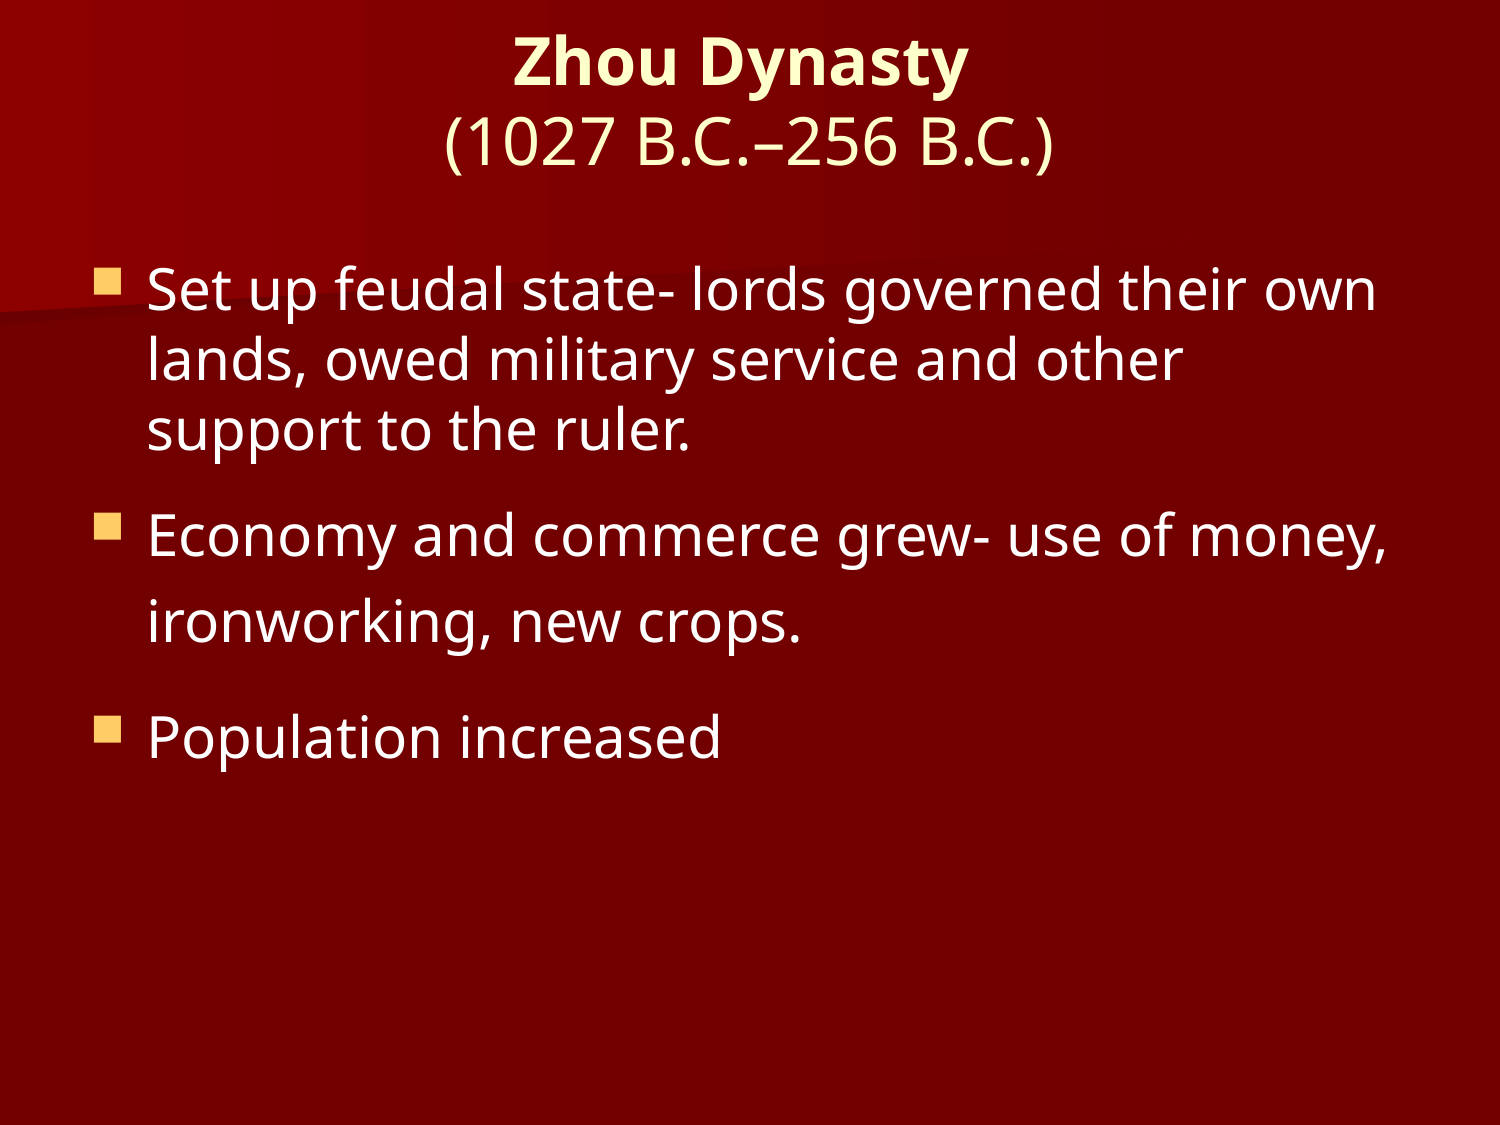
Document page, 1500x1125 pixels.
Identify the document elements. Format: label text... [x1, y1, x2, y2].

list Set up feudal state- lords governed their own lands, owed military service and other support to the ruler. Economy and commerce grew- use of money, ironworking, new crops. Population increased [74, 199, 1426, 1001]
title Zhou Dynasty (1027 B.C.–256 B.C.) [74, 44, 1426, 199]
